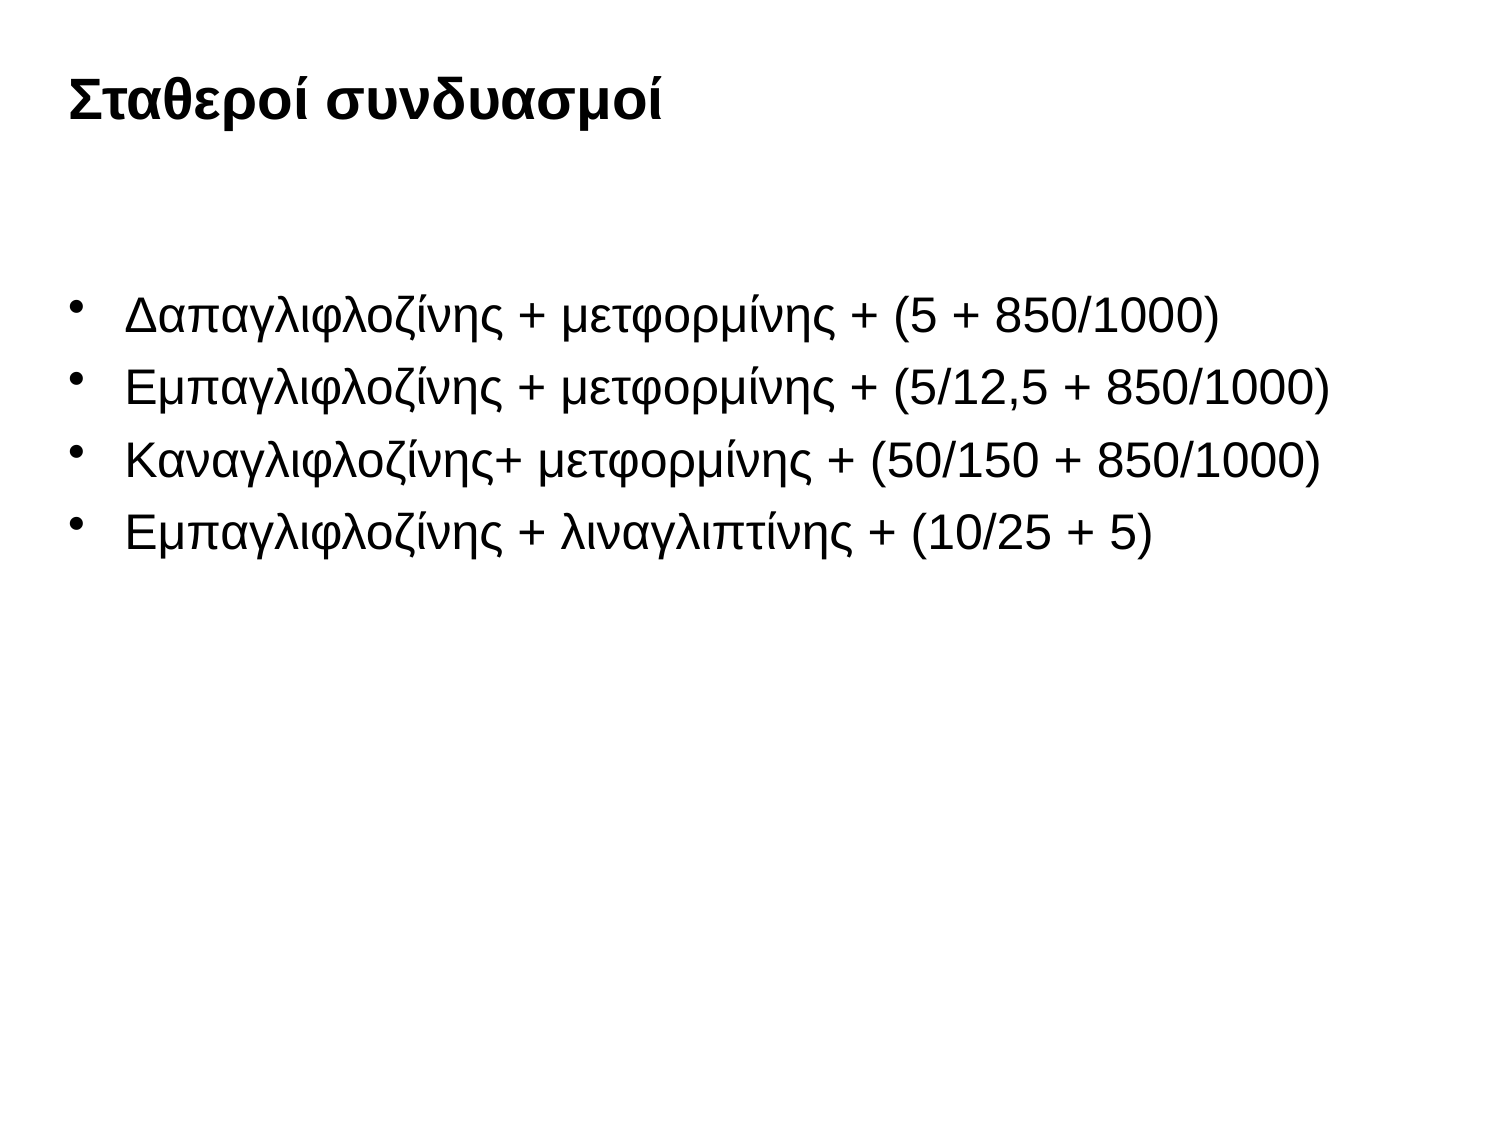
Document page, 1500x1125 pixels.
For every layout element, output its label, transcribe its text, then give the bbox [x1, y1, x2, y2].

list Δαπαγλιφλοζίνης + μετφορμίνης + (5 + 850/1000) Εμπαγλιφλοζίνης + μετφορμίνης + (5/12,5 + 850/1000) Καναγλιφλοζίνης+ μετφορμίνης + (50/150 + 850/1000) Eμπαγλιφλοζίνης + λιναγλιπτίνης + (10/25 + 5) [53, 275, 1447, 1005]
title Σταθεροί συνδυασμοί [53, 23, 1447, 169]
